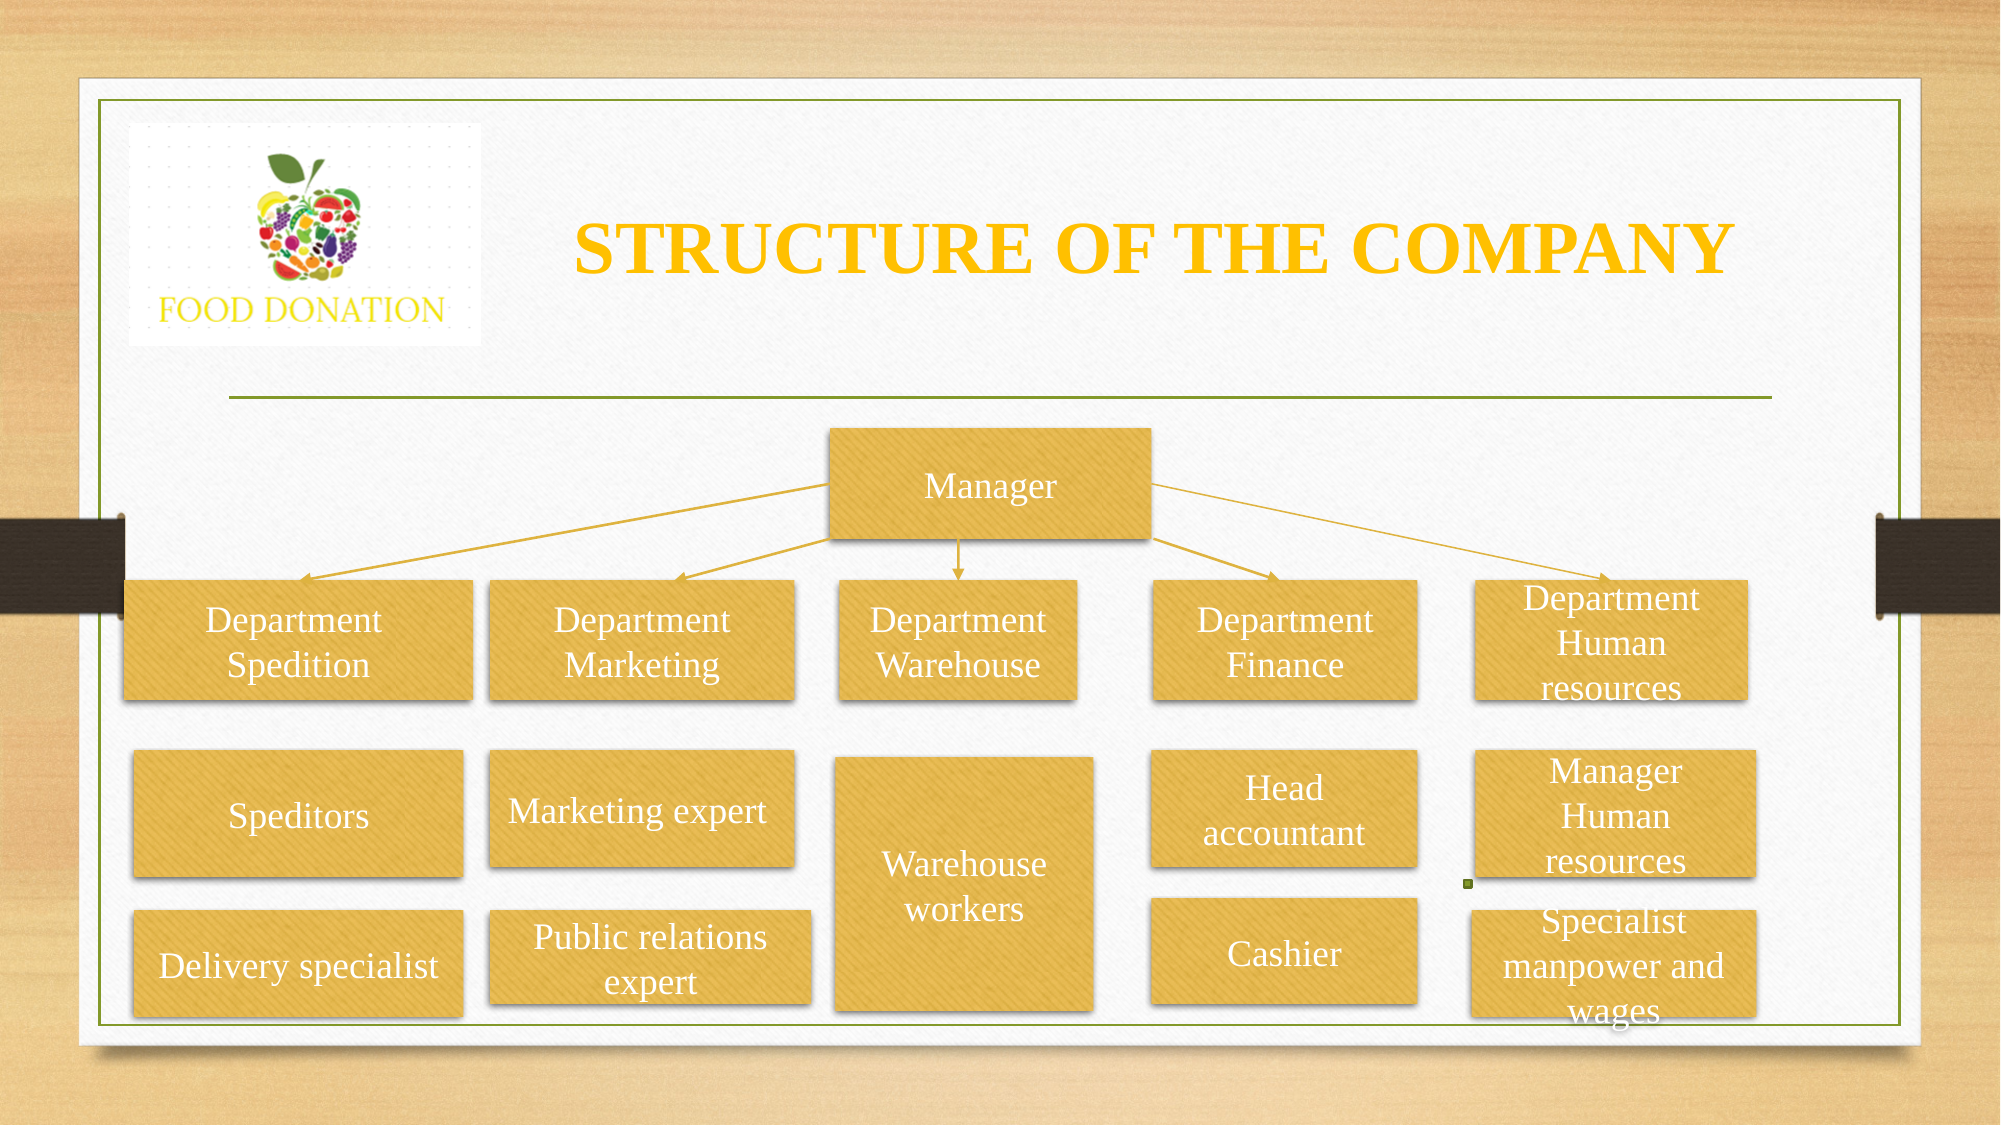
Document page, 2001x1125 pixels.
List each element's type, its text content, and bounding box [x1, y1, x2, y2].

text_box Public relations expert [490, 910, 812, 1004]
text_box [1463, 879, 1473, 889]
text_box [673, 538, 831, 582]
text_box Head accountant [1151, 750, 1418, 867]
text_box Department Spedition [124, 580, 474, 700]
title STRUCTURE OF THE COMPANY [417, 103, 1869, 370]
text_box Department Marketing [490, 582, 795, 700]
text_box Specialist manpower and wages [1471, 910, 1757, 1017]
text_box Department Warehouse [839, 580, 1078, 700]
picture [0, 0, 2001, 1125]
text_box Warehouse workers [835, 757, 1094, 1011]
text_box Department Human resources [1475, 580, 1748, 700]
text_box Speditors [133, 750, 464, 877]
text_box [298, 483, 831, 582]
text_box Manager Human resources [1475, 750, 1757, 877]
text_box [1151, 483, 1612, 582]
text_box Delivery specialist [133, 910, 464, 1017]
text_box Department Finance [1153, 582, 1418, 700]
text_box Manager [830, 428, 1152, 539]
text_box Cashier [1151, 898, 1418, 1004]
text_box Marketing expert [490, 750, 795, 867]
